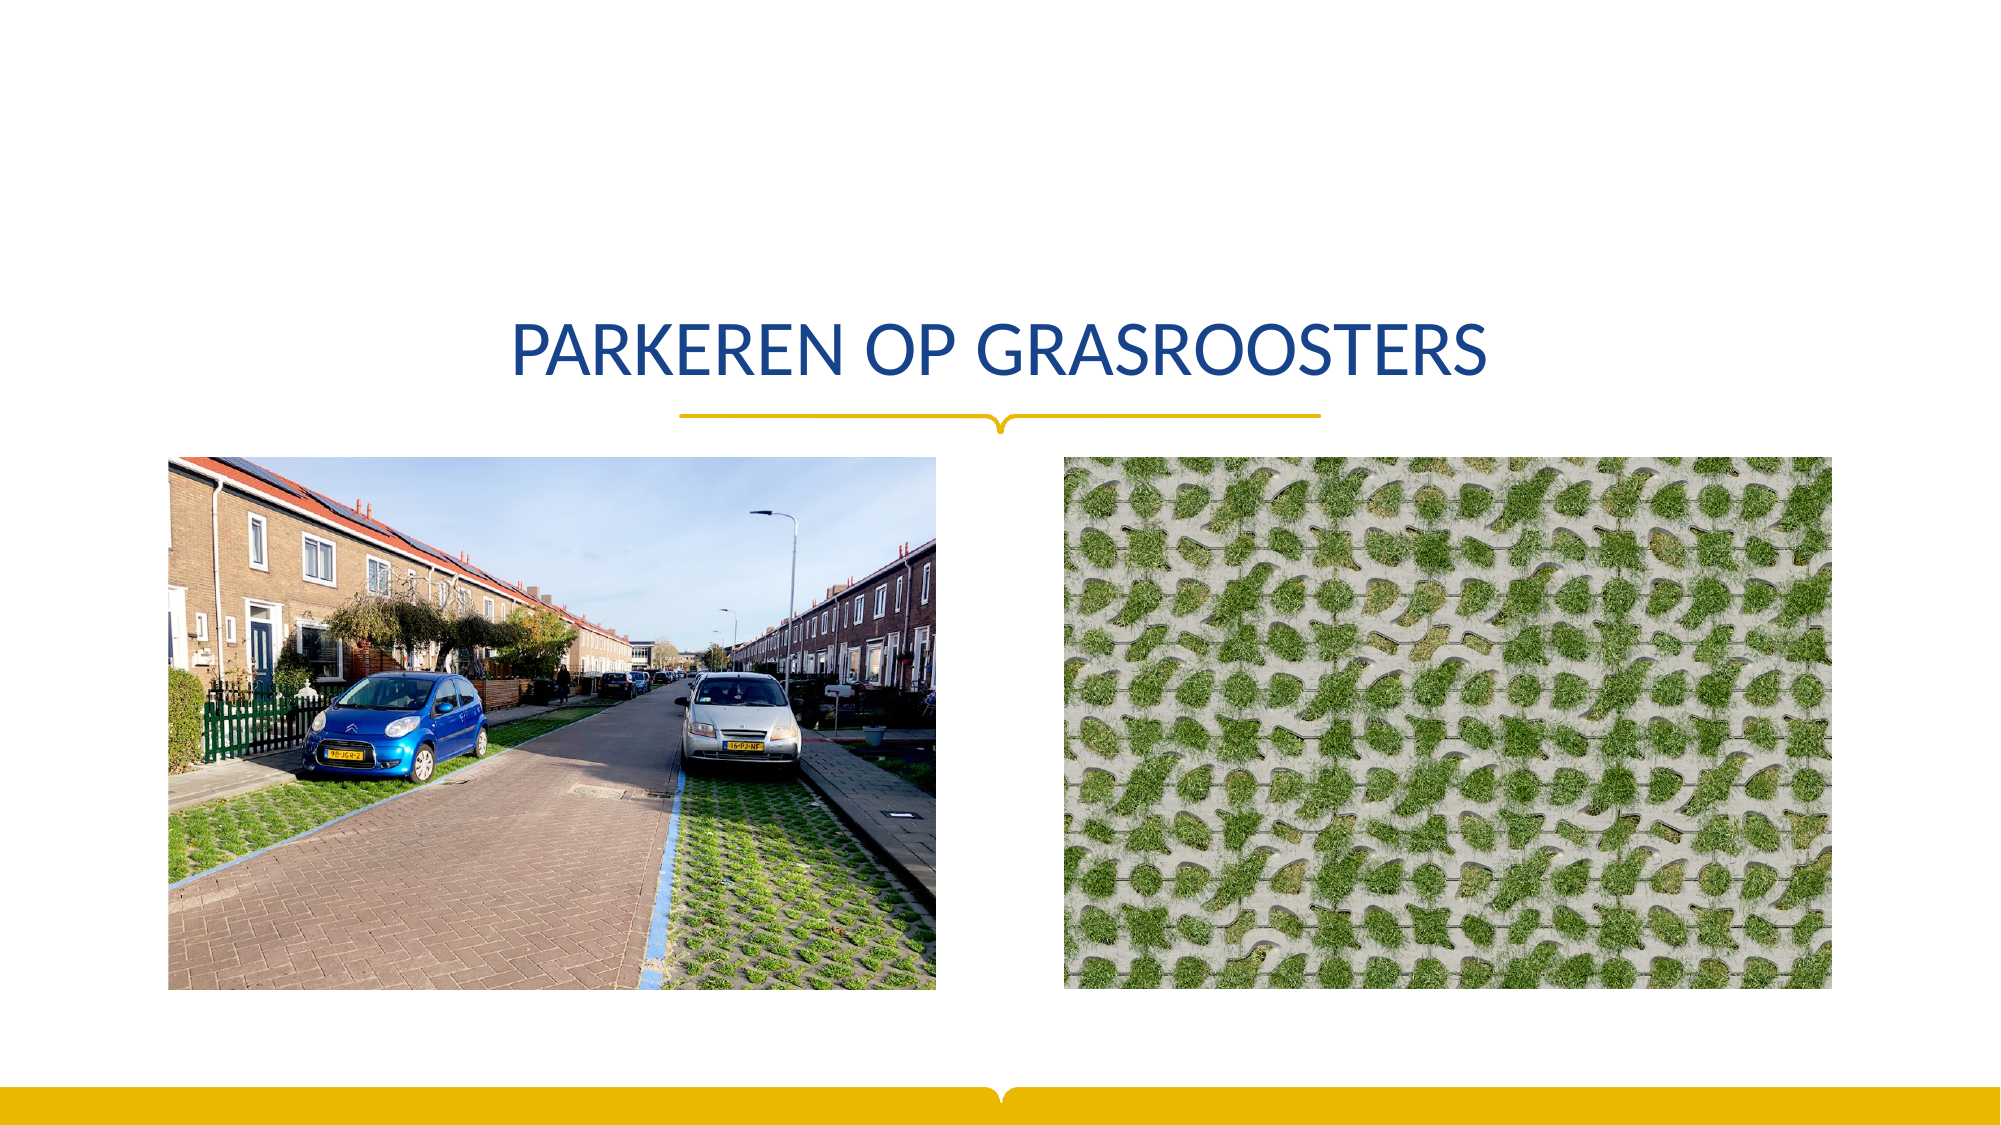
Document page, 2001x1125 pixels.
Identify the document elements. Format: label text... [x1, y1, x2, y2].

picture [0, 1072, 2001, 1125]
title Parkeren op grasroosters [168, 115, 1832, 391]
picture [666, 401, 1334, 447]
picture [1064, 457, 1832, 989]
picture [168, 457, 936, 990]
